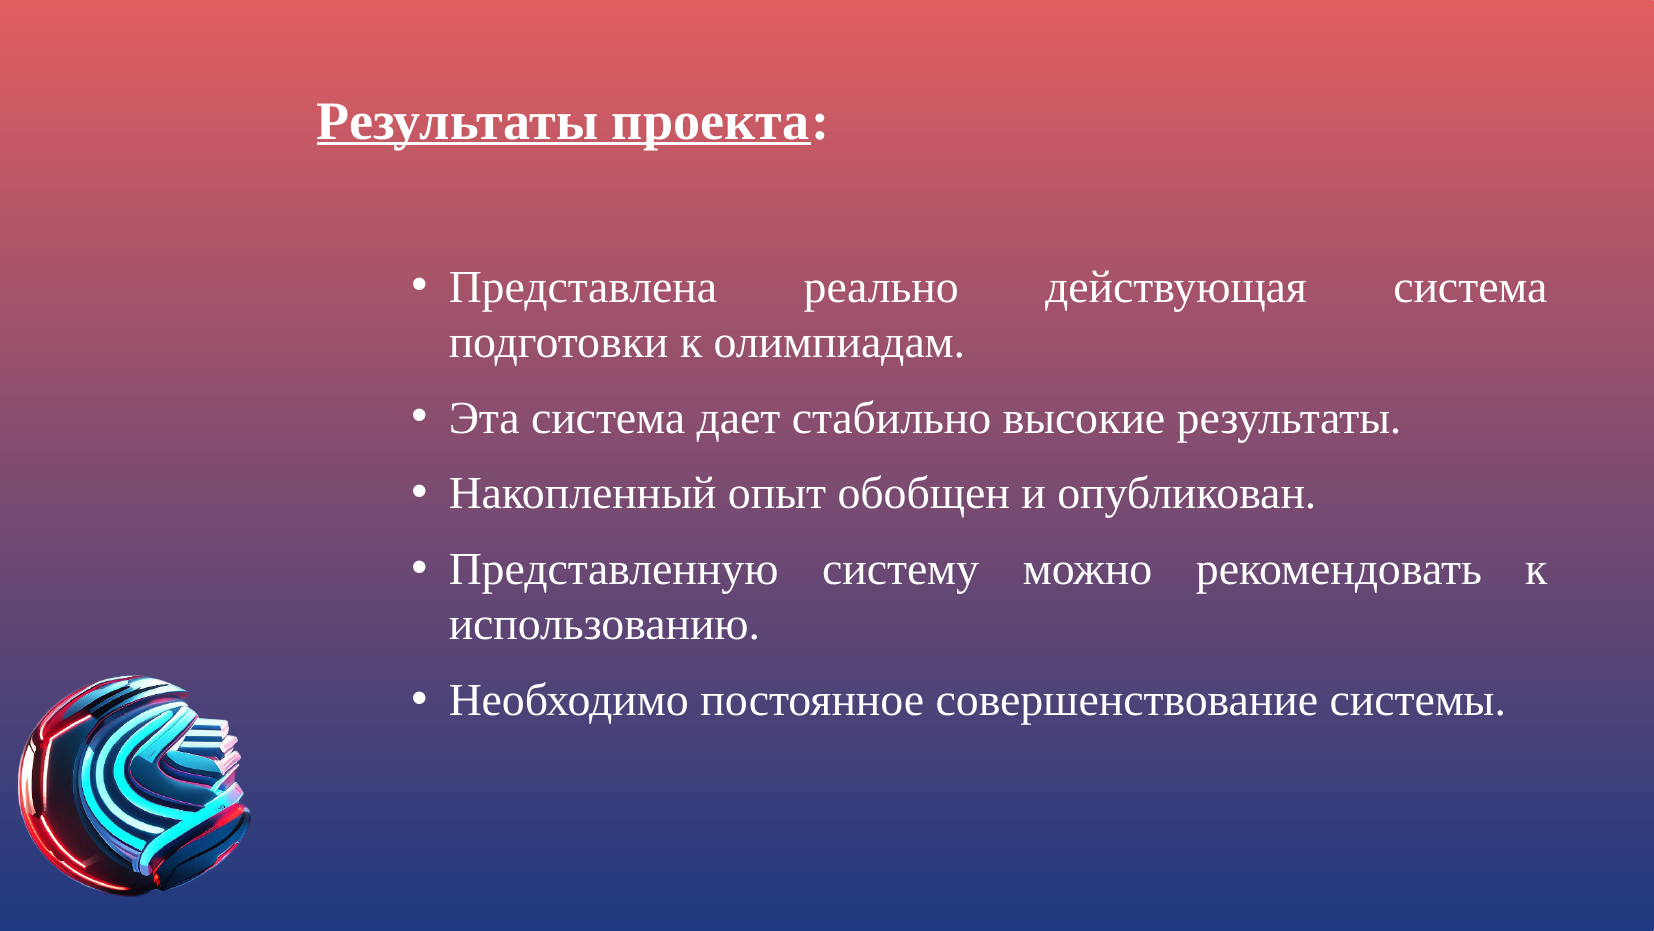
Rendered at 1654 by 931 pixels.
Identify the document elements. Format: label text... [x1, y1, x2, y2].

picture [12, 670, 257, 898]
subtitle Результаты проекта: Представлена реально действующая система подготовки к олимпиадам. Эта система дает стабильно высокие результаты. Накопленный опыт обобщен и опубликован. Представленную систему можно рекомендовать к использованию. Необходимо постоянное совершенствование системы. [316, 59, 1549, 827]
